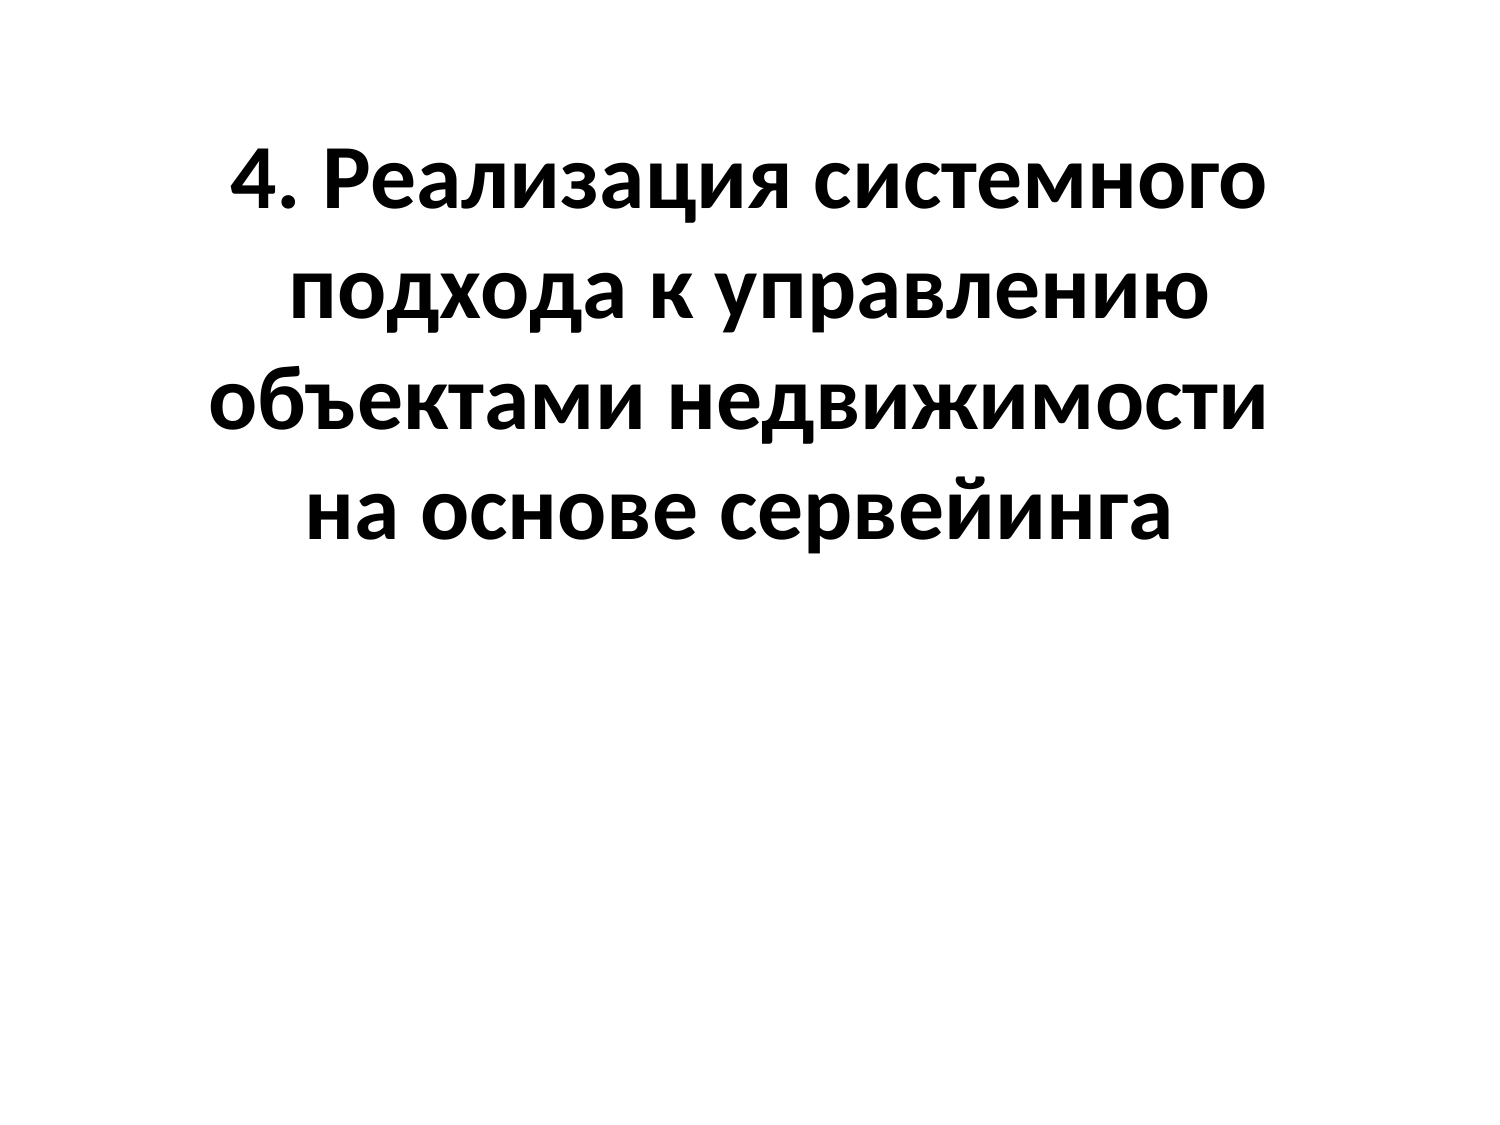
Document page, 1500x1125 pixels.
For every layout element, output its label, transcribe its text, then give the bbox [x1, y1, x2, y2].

title 4. Реализация системного подхода к управлению объектами недвижимости на основе сервейинга [75, 45, 1425, 740]
